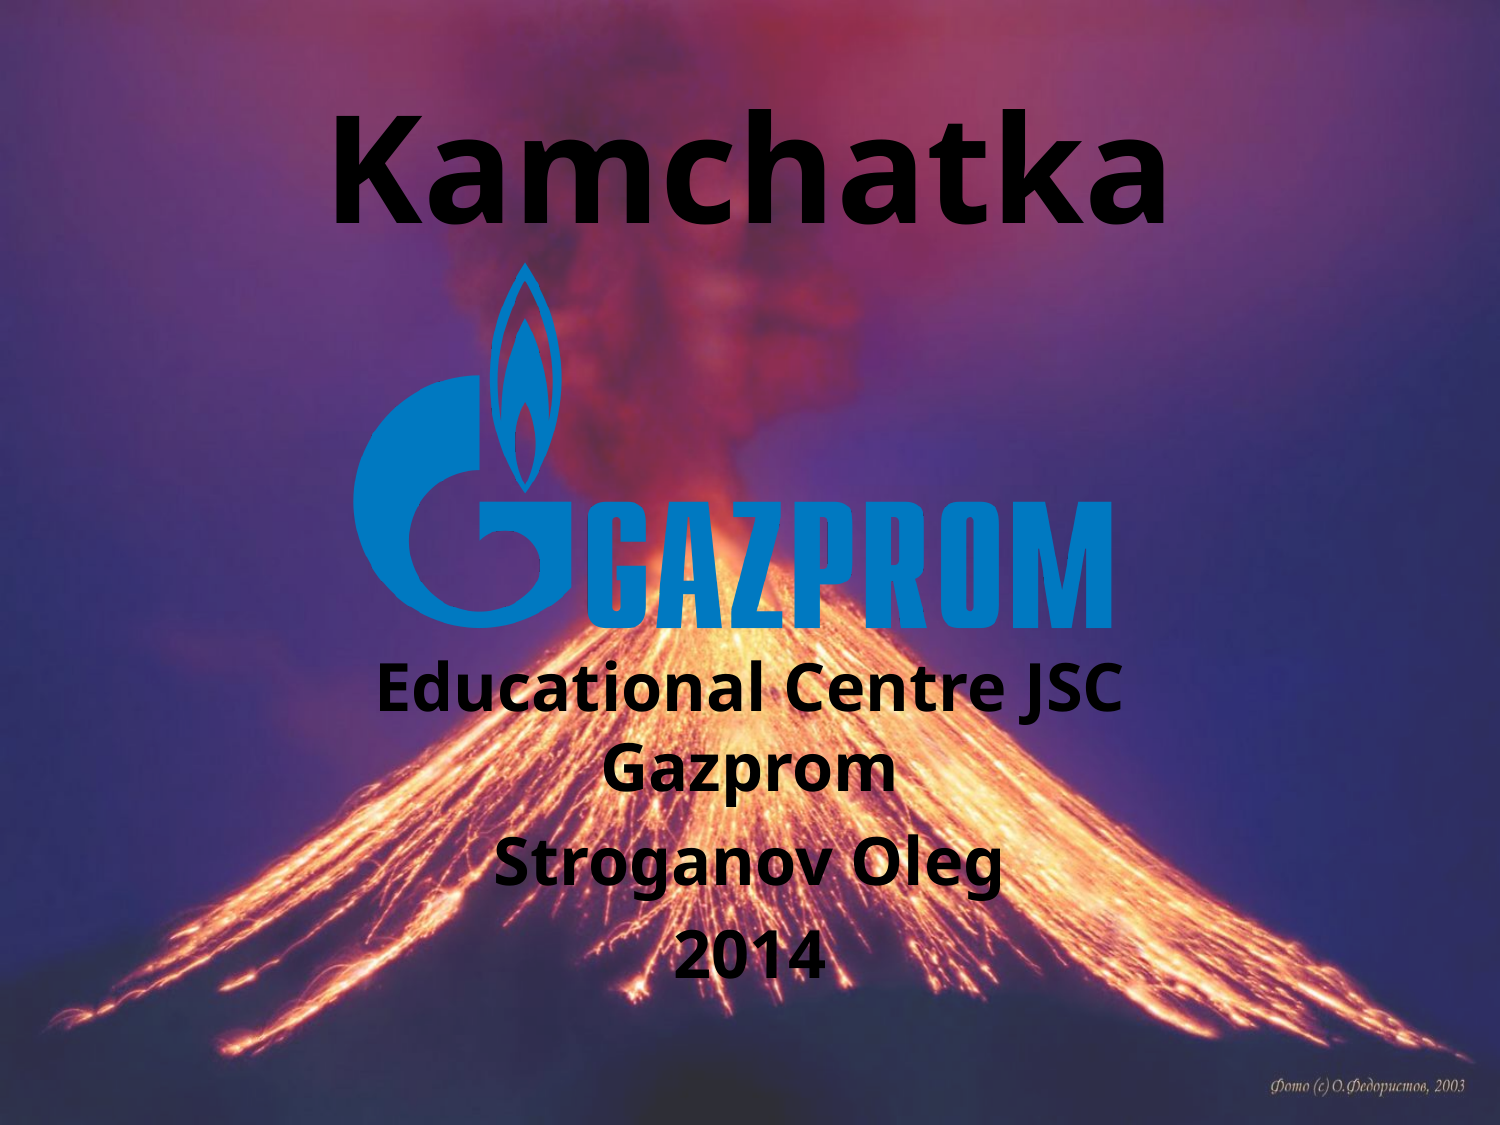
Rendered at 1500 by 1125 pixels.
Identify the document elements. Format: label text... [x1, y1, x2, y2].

title Kamchatka [112, 42, 1388, 284]
picture [348, 257, 1116, 632]
subtitle Educational Centre JSC Gazprom Stroganov Oleg 2014 [225, 637, 1275, 925]
